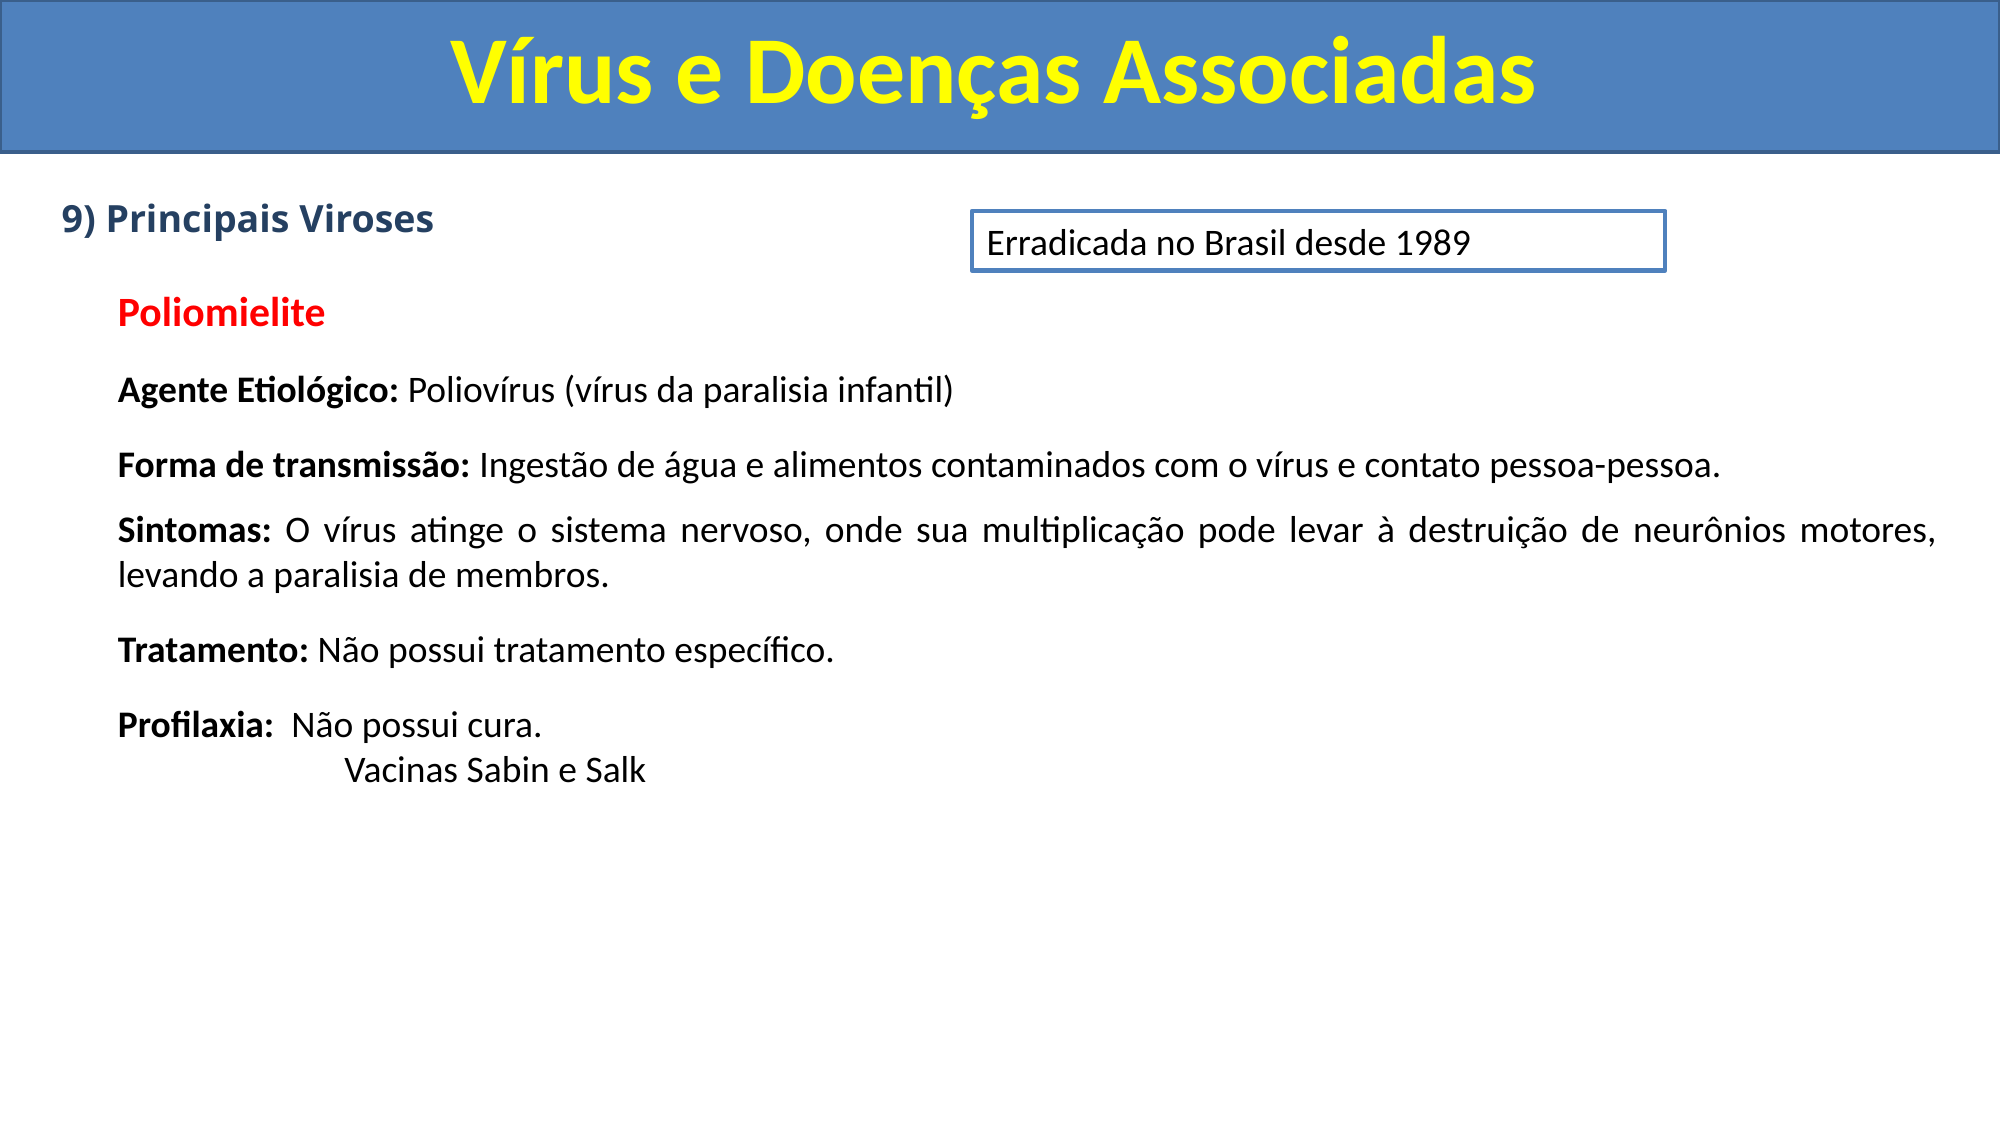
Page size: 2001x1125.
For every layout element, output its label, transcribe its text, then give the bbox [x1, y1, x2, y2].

text_box 9) Principais Viroses Poliomielite Agente Etiológico: Poliovírus (vírus da paralisia infantil) Forma de transmissão: Ingestão de água e alimentos contaminados com o vírus e contato pessoa-pessoa. Sintomas: O vírus atinge o sistema nervoso, onde sua multiplicação pode levar à destruição de neurônios motores, levando a paralisia de membros. Tratamento: Não possui tratamento específico. Profilaxia: Não possui cura. Vacinas Sabin e Salk [46, 187, 1954, 797]
text_box Vírus e Doenças Associadas [80, 0, 1909, 130]
text_box [0, 0, 2000, 154]
text_box Erradicada no Brasil desde 1989 [970, 209, 1667, 273]
